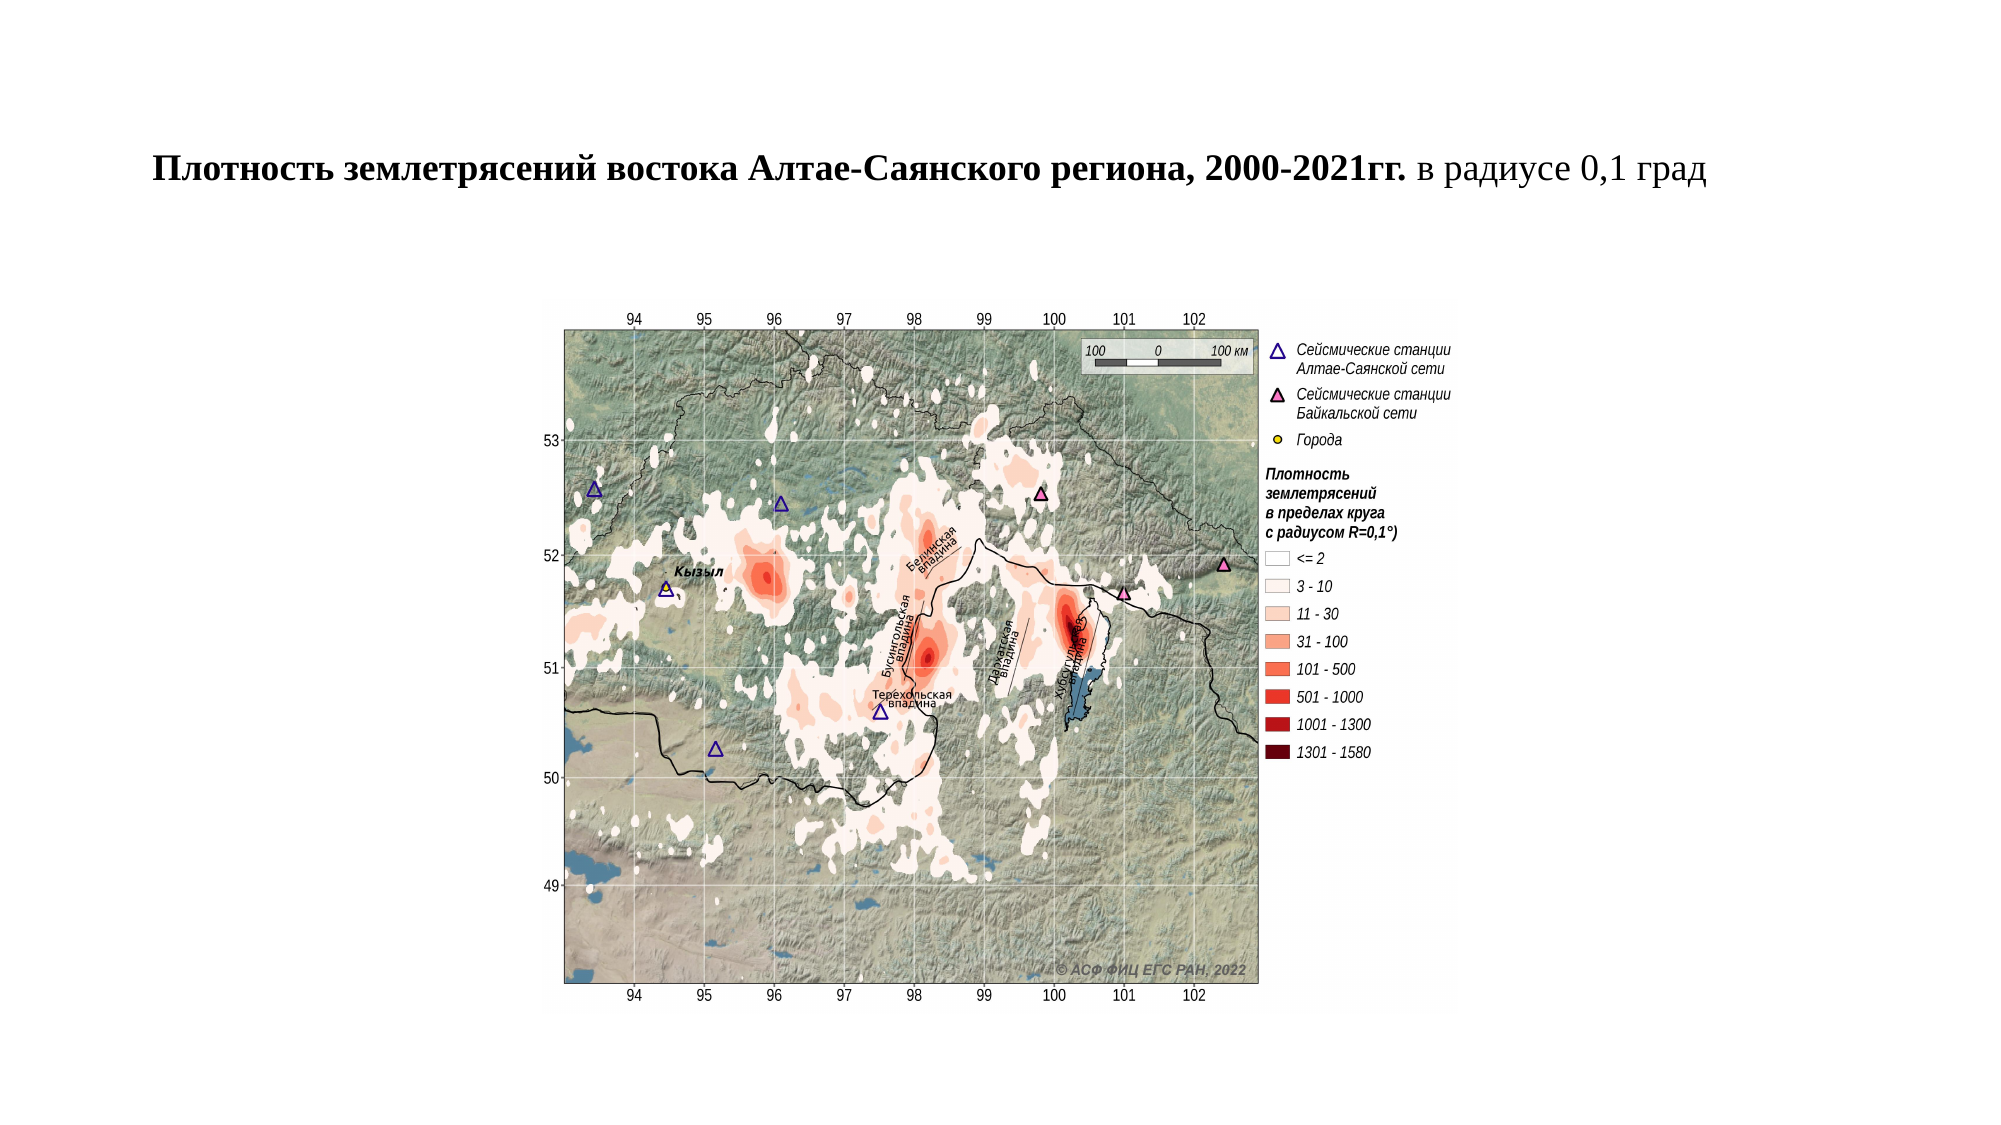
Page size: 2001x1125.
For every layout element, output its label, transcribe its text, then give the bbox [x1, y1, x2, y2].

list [542, 299, 1458, 1014]
title Плотность землетрясений востока Алтае-Саянского региона, 2000-2021гг. в радиусе 0,1 град [137, 59, 1863, 278]
